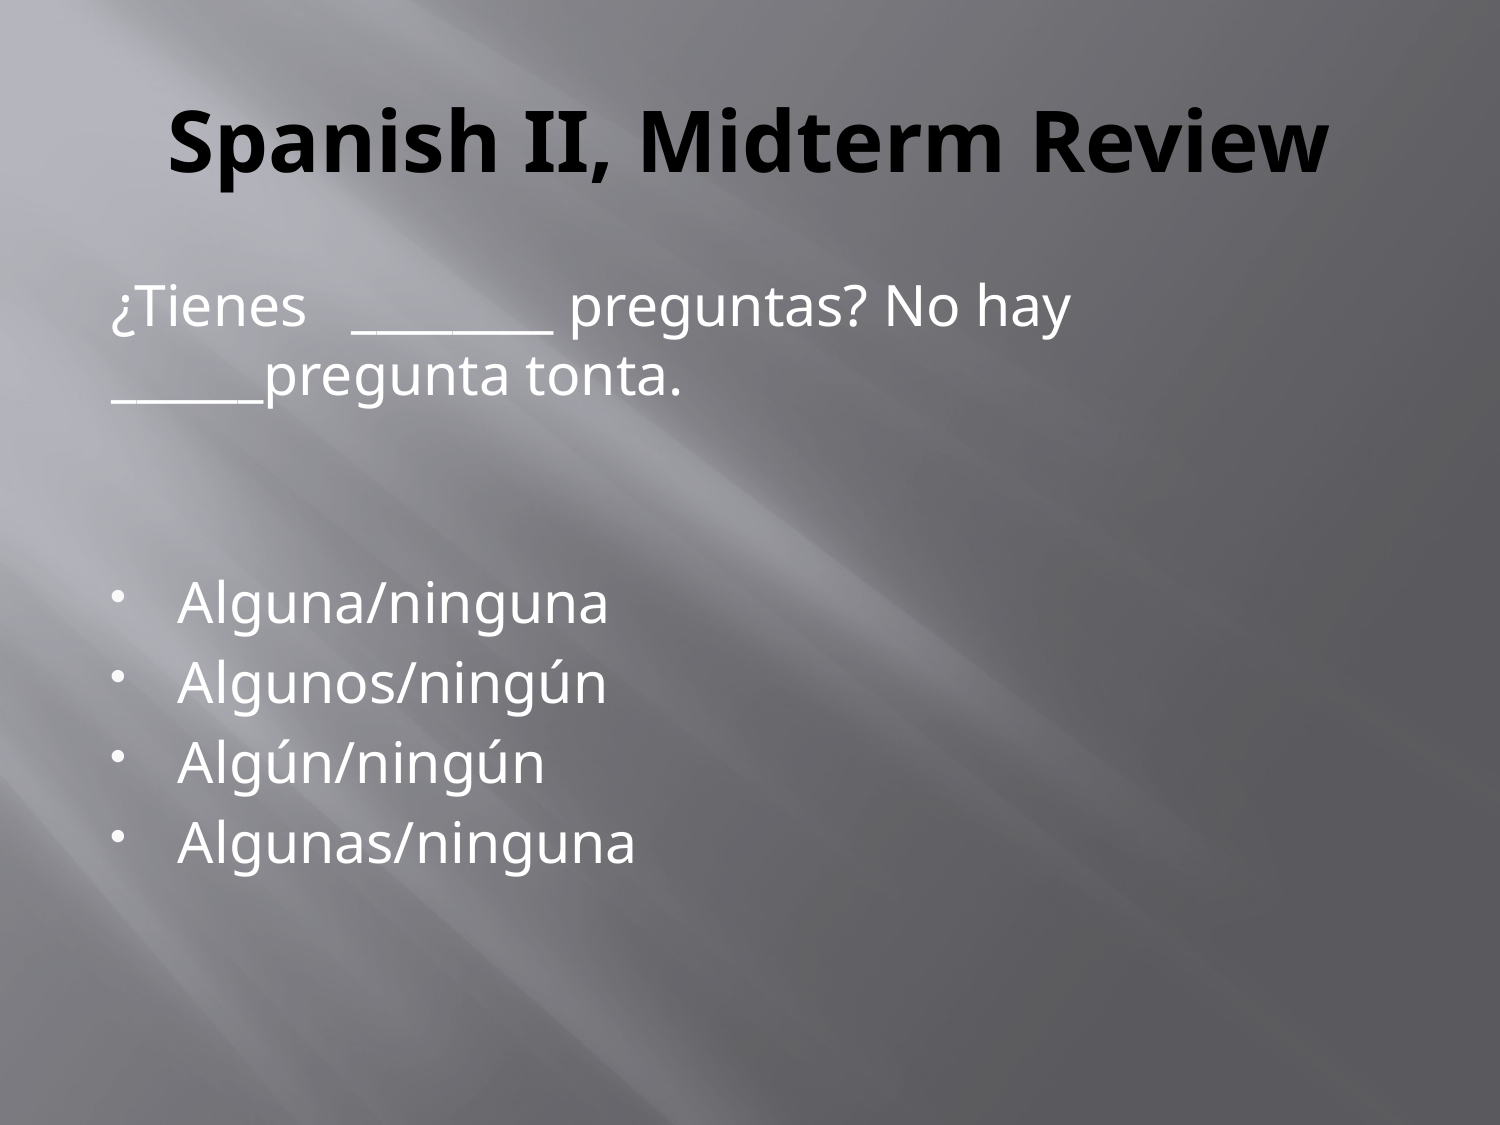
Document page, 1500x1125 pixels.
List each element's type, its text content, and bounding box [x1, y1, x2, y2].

title Spanish II, Midterm Review [75, 45, 1425, 233]
list ¿Tienes ________ preguntas? No hay ______pregunta tonta. Alguna/ninguna Algunos/ningún Algún/ningún Algunas/ninguna [75, 262, 1425, 1035]
